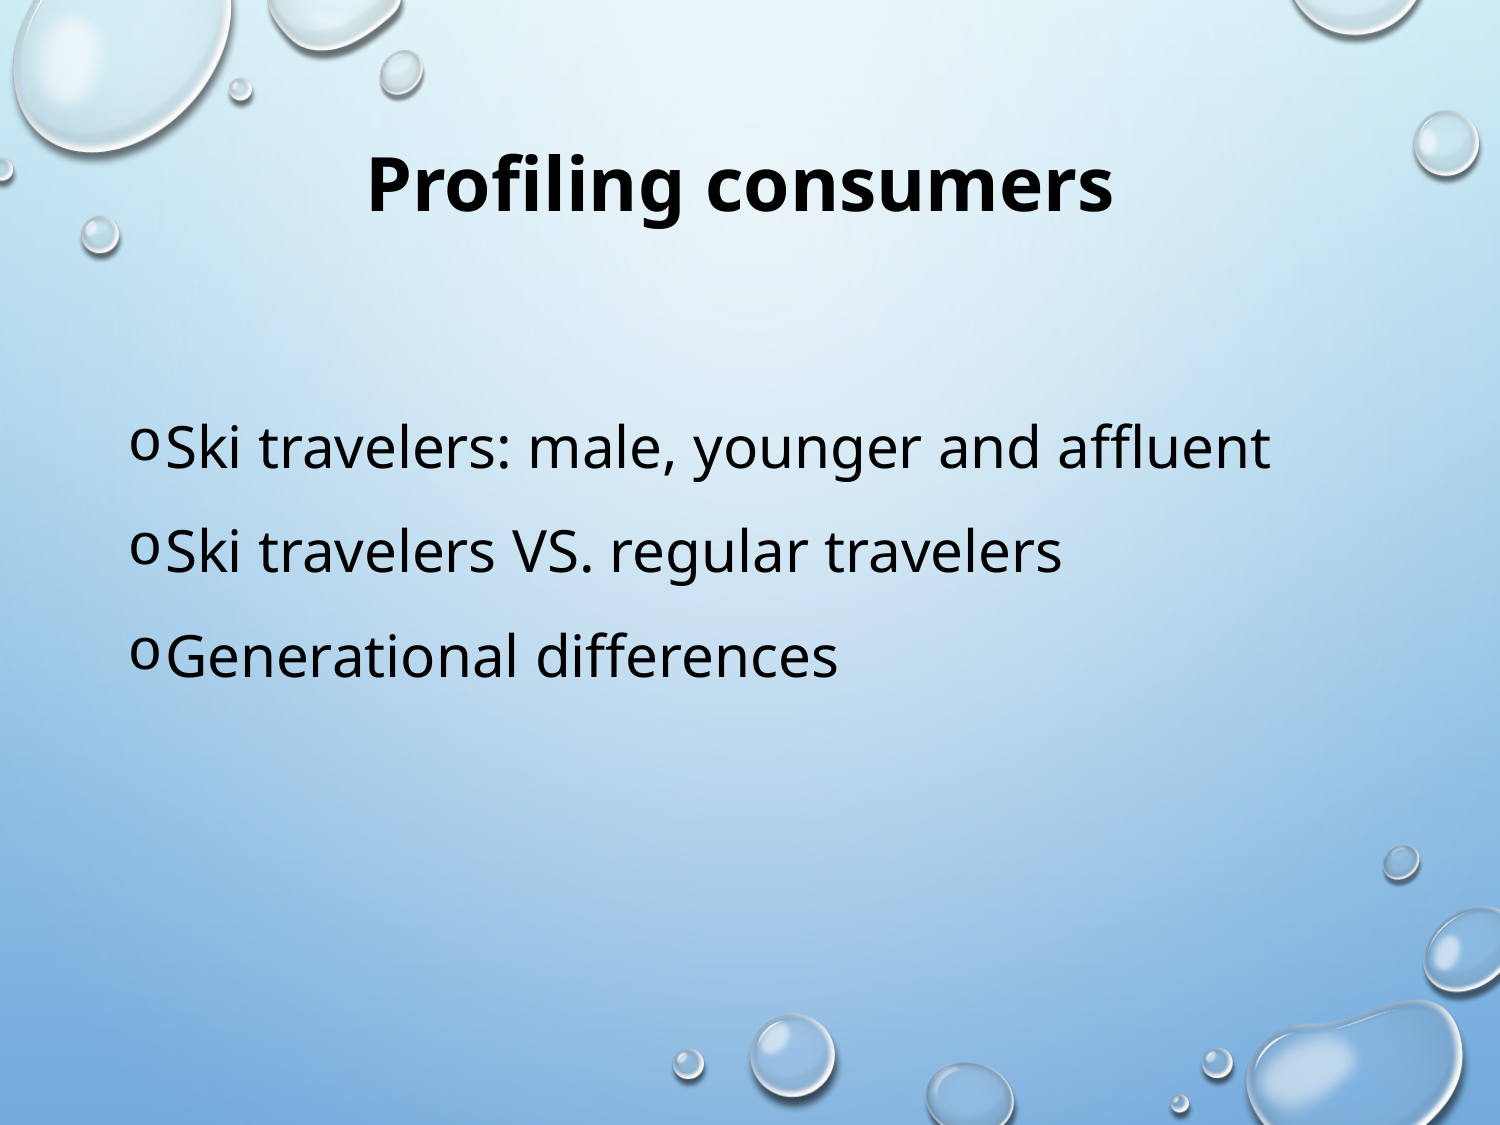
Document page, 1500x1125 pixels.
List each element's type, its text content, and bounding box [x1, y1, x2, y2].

list Ski travelers: male, younger and affluent Ski travelers VS. regular travelers Generational differences [112, 388, 1388, 950]
title Profiling consumers [112, 101, 1388, 364]
picture [0, 0, 1500, 1125]
